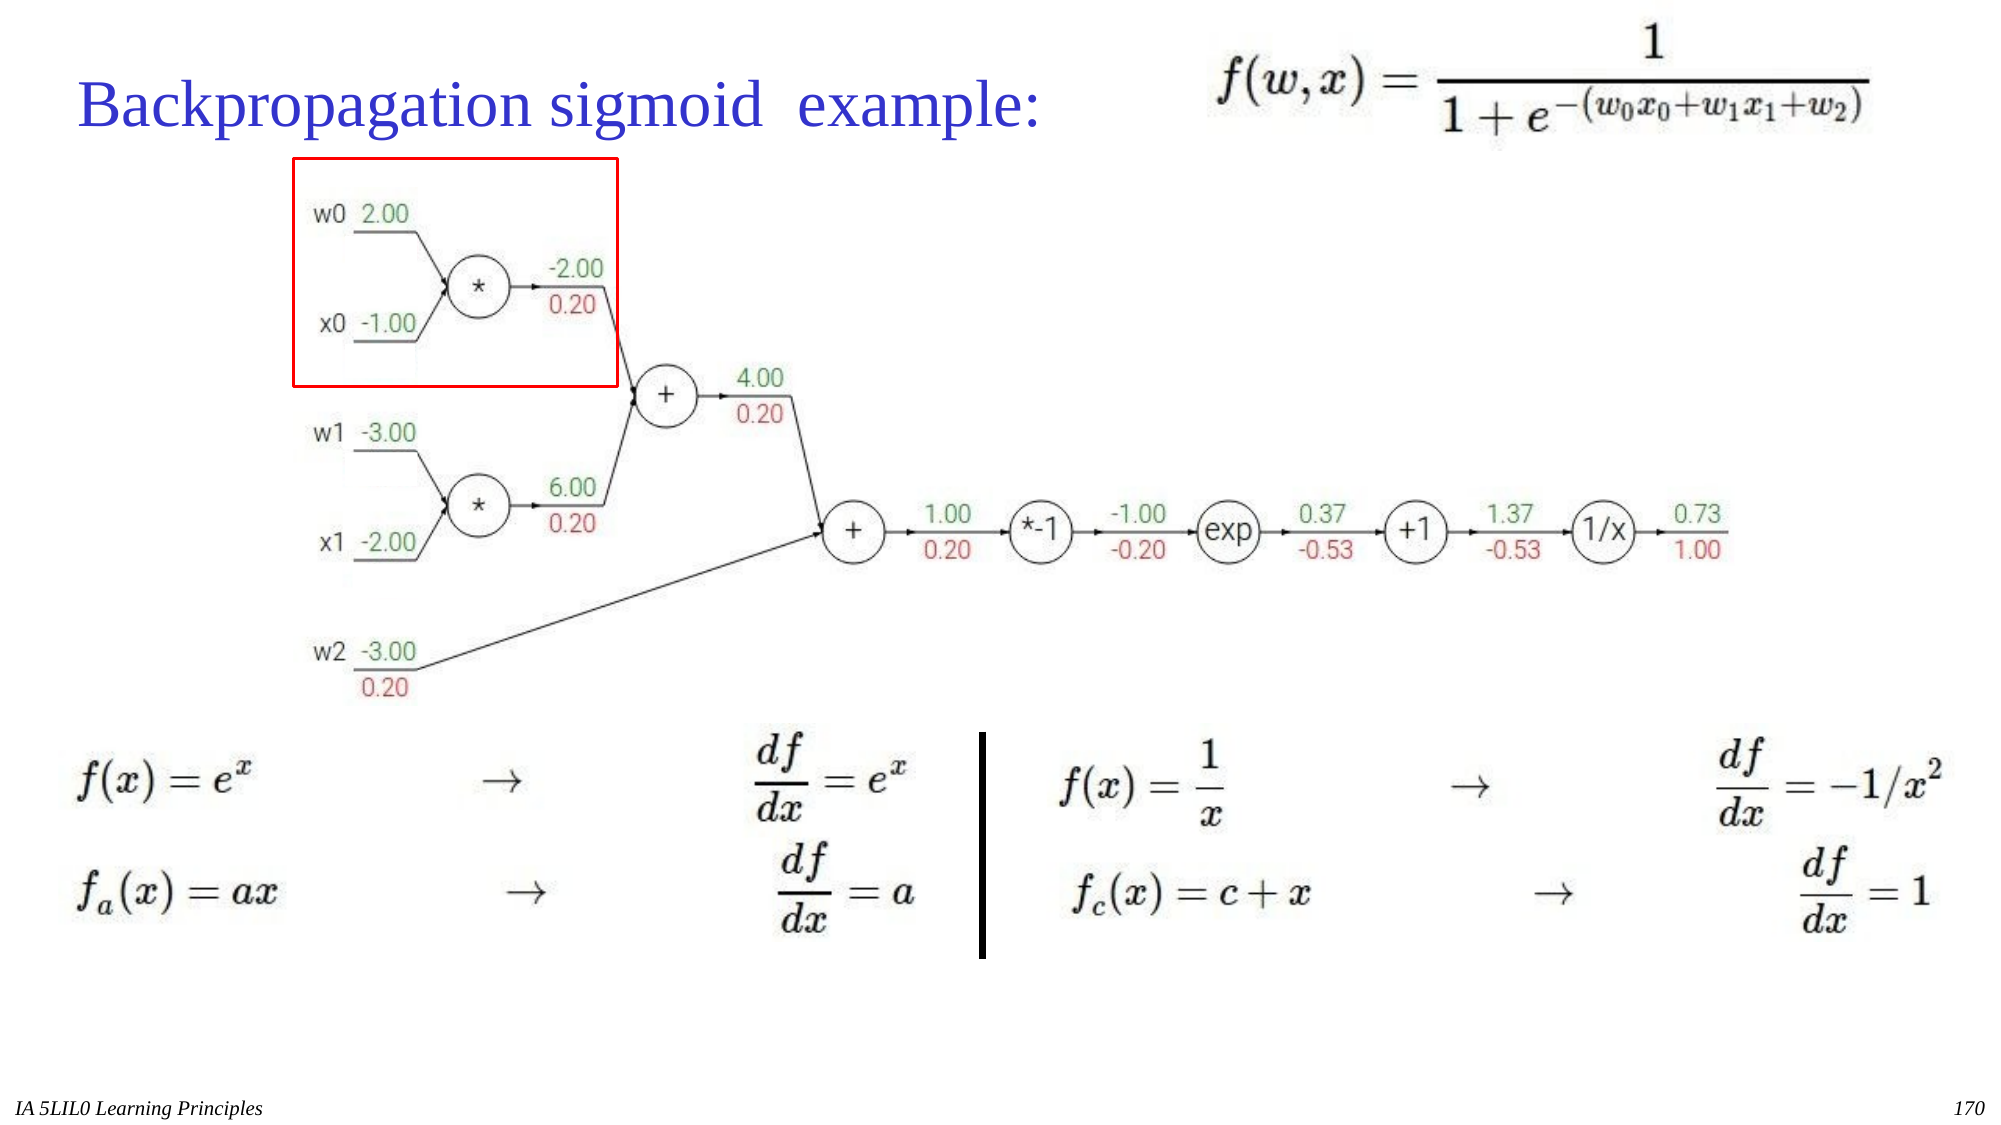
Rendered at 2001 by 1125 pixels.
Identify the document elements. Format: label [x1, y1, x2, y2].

slide_number [0, 1086, 417, 1125]
text_box [1206, 0, 1874, 37]
text_box [1046, 723, 1956, 942]
slide_number [1583, 1087, 2000, 1125]
text_box [293, 163, 1735, 706]
title [62, 37, 1942, 163]
text_box [58, 723, 916, 942]
